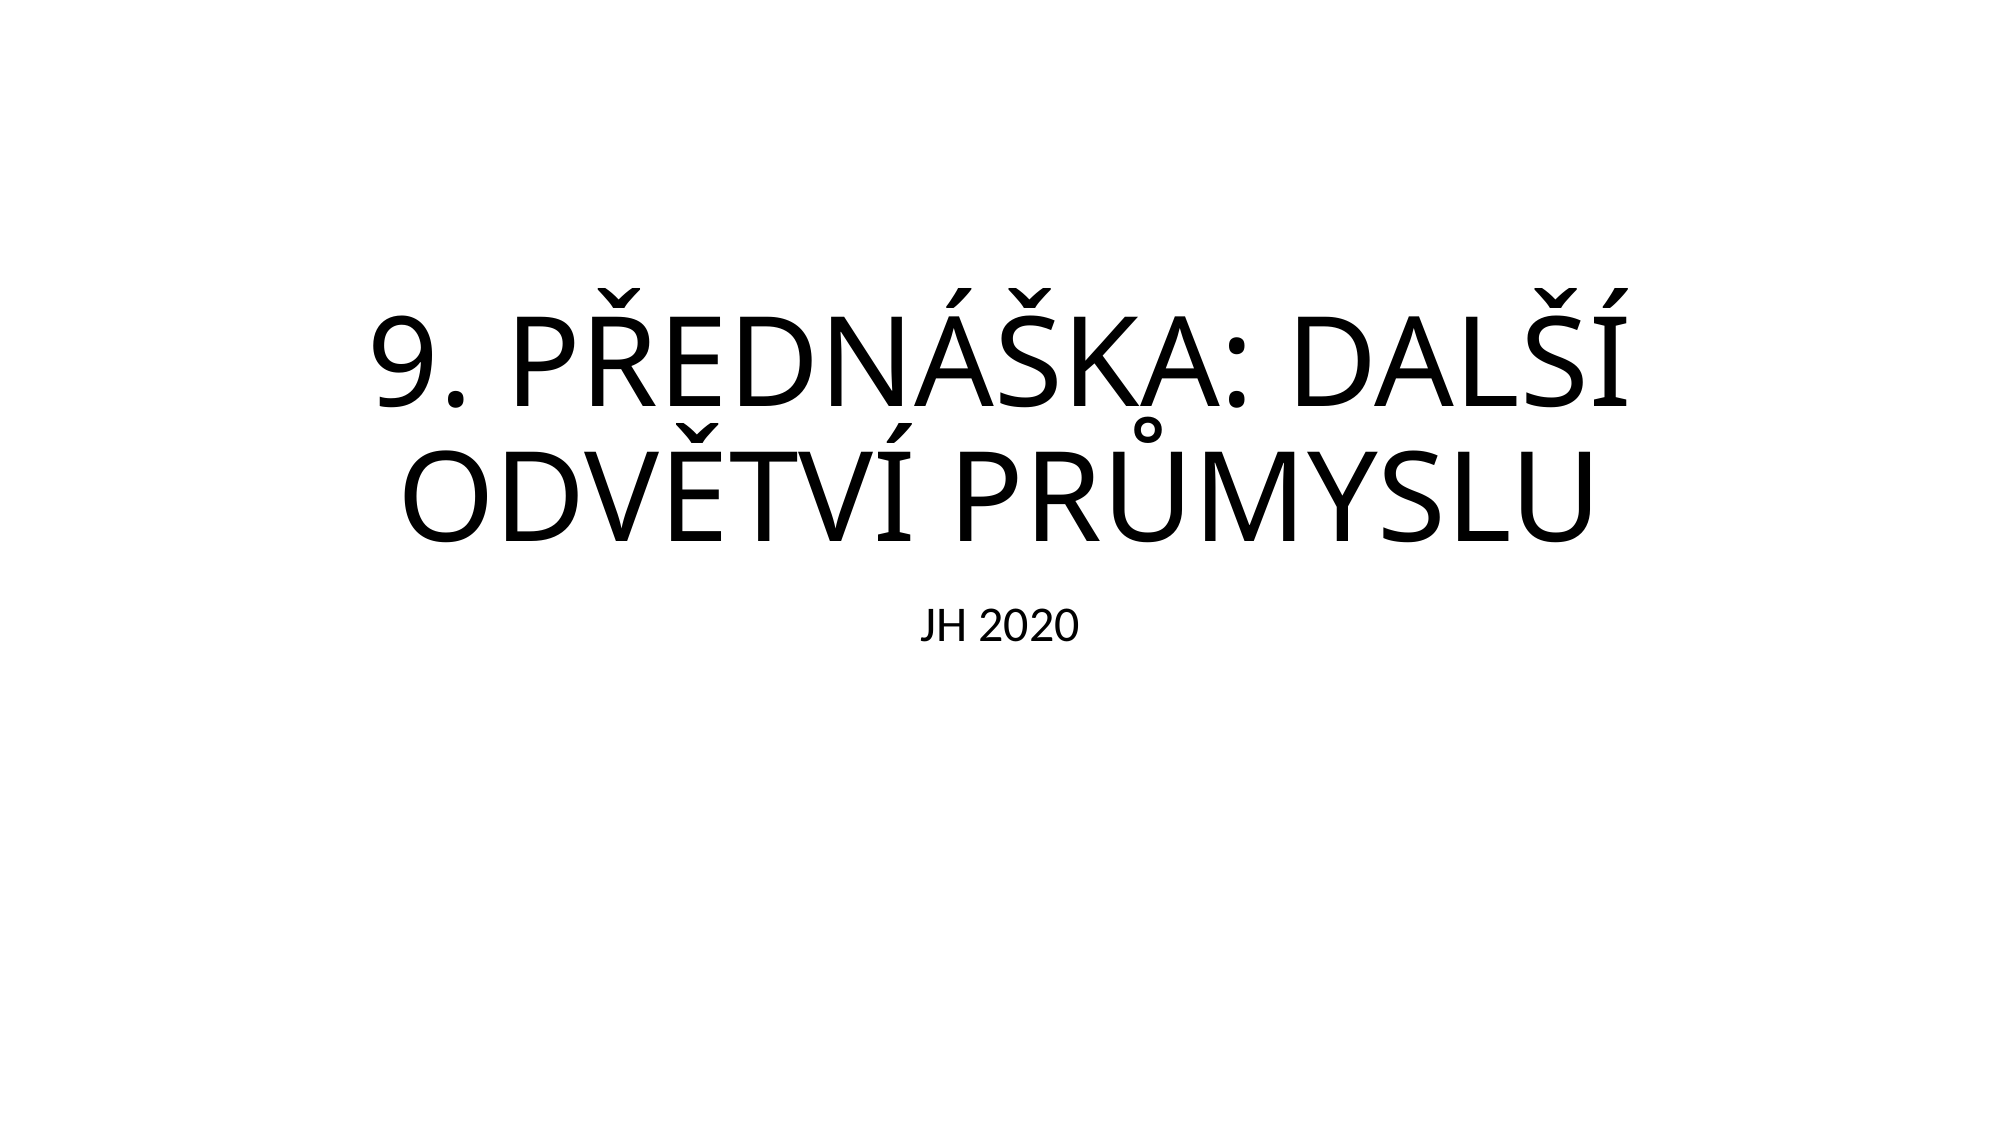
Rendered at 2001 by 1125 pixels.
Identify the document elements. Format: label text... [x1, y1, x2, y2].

subtitle JH 2020 [249, 590, 1750, 863]
title 9. PŘEDNÁŠKA: DALŠÍ ODVĚTVÍ PRŮMYSLU [249, 184, 1750, 576]
